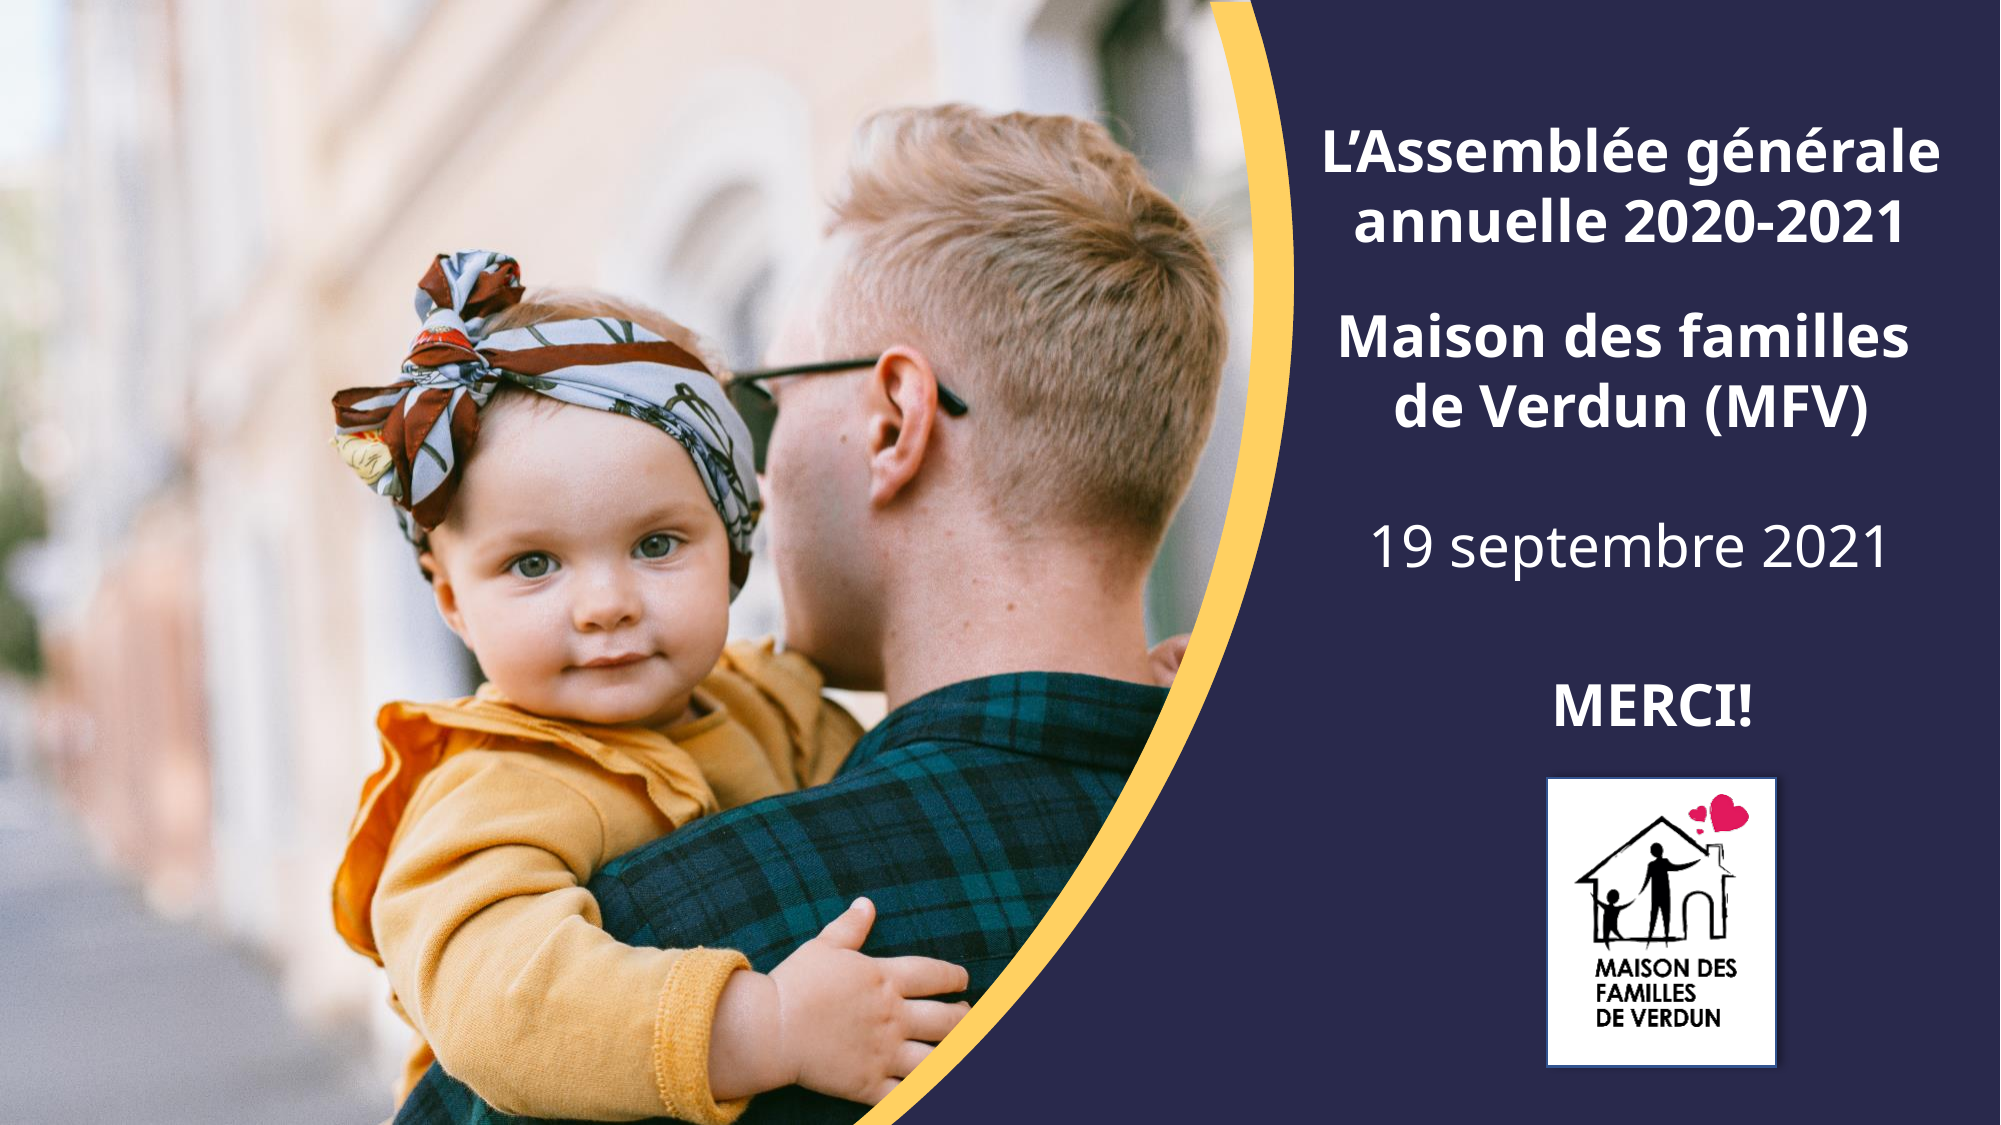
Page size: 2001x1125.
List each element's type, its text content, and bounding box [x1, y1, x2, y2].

text_box L’Assemblée générale annuelle 2020-2021 Maison des familles de Verdun (MFV) 19 septembre 2021 [1187, 43, 2000, 651]
picture [0, 0, 1250, 1125]
text_box MERCI! [1231, 651, 2000, 792]
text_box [1539, 777, 1785, 1067]
